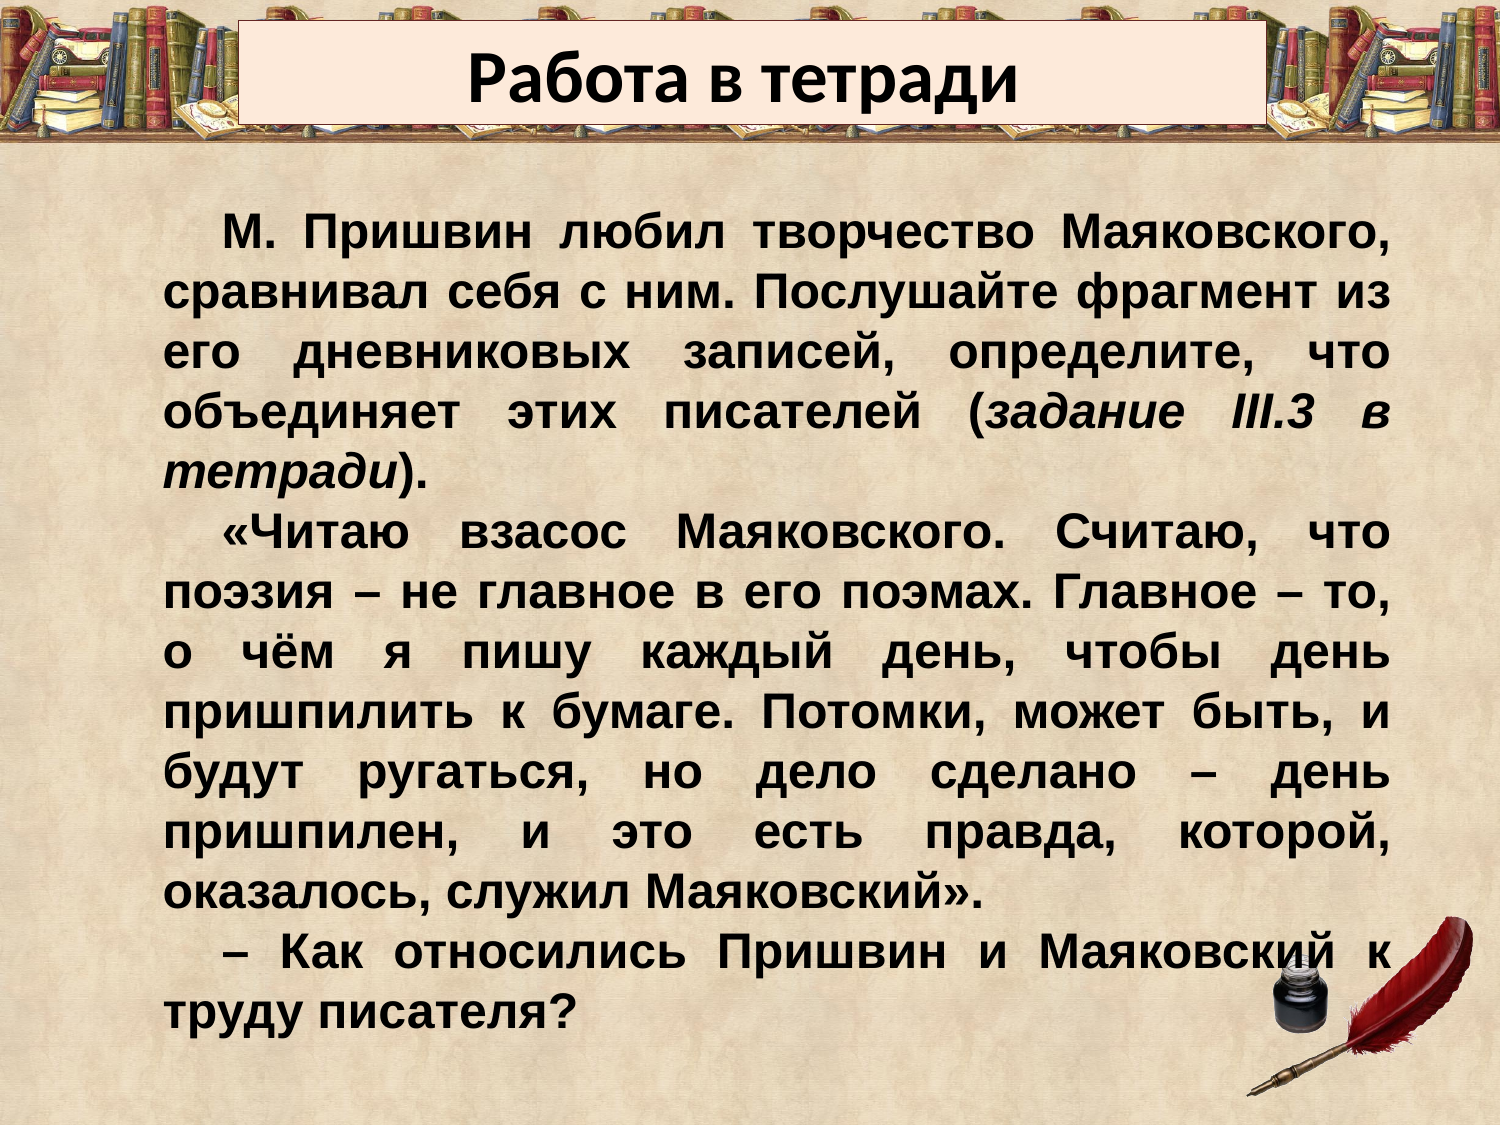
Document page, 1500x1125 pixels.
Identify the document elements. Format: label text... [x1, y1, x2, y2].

text_box Работа в тетради [238, 20, 1267, 125]
picture [0, 0, 1500, 1125]
text_box М. Пришвин любил творчество Маяковского, сравнивал себя с ним. Послушайте фрагмент из его дневниковых записей, определите, что объединяет этих писателей (задание III.3 в тетради). «Читаю взасос Маяковского. Считаю, что поэзия – не главное в его поэмах. Главное – то, о чём я пишу каждый день, чтобы день пришпилить к бумаге. Потомки, может быть, и будут ругаться, но дело сделано – день пришпилен, и это есть правда, которой, оказалось, служил Маяковский». – Как относились Пришвин и Маяковский к труду писателя? [147, 191, 1407, 1046]
